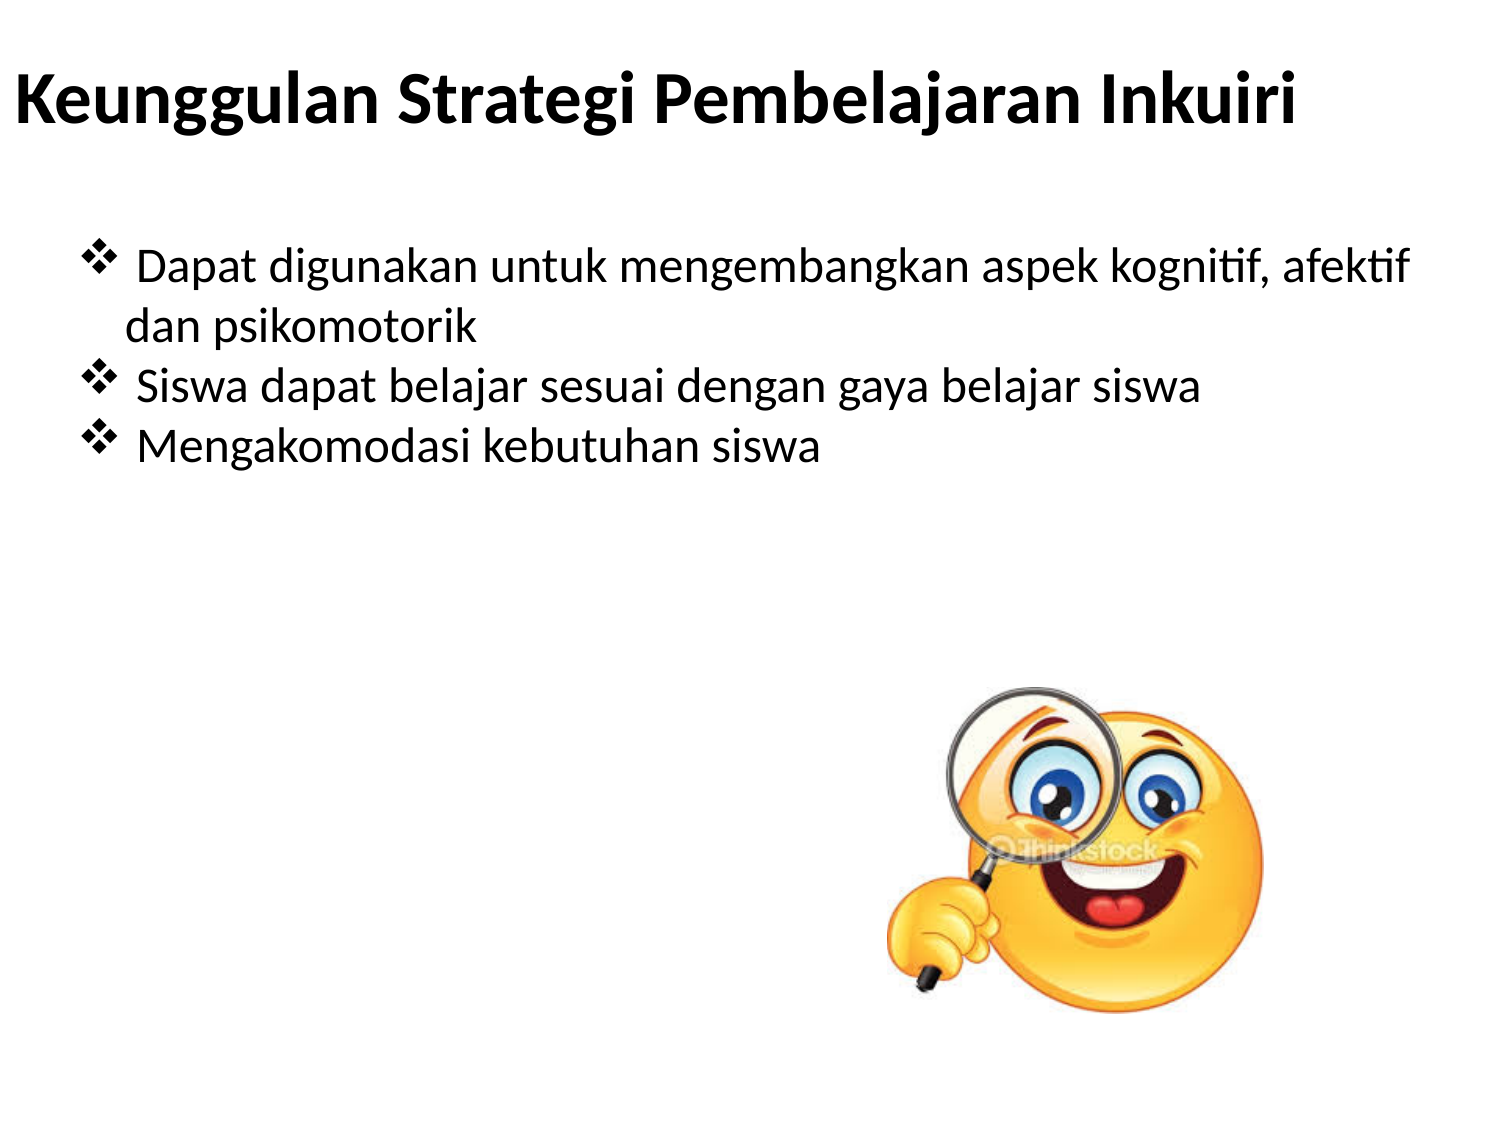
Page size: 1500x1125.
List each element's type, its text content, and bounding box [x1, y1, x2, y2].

picture [887, 687, 1265, 1015]
title Keunggulan Strategi Pembelajaran Inkuiri [0, 0, 1500, 188]
text_box Dapat digunakan untuk mengembangkan aspek kognitif, afektif dan psikomotorik Siswa dapat belajar sesuai dengan gaya belajar siswa Mengakomodasi kebutuhan siswa [62, 224, 1500, 765]
